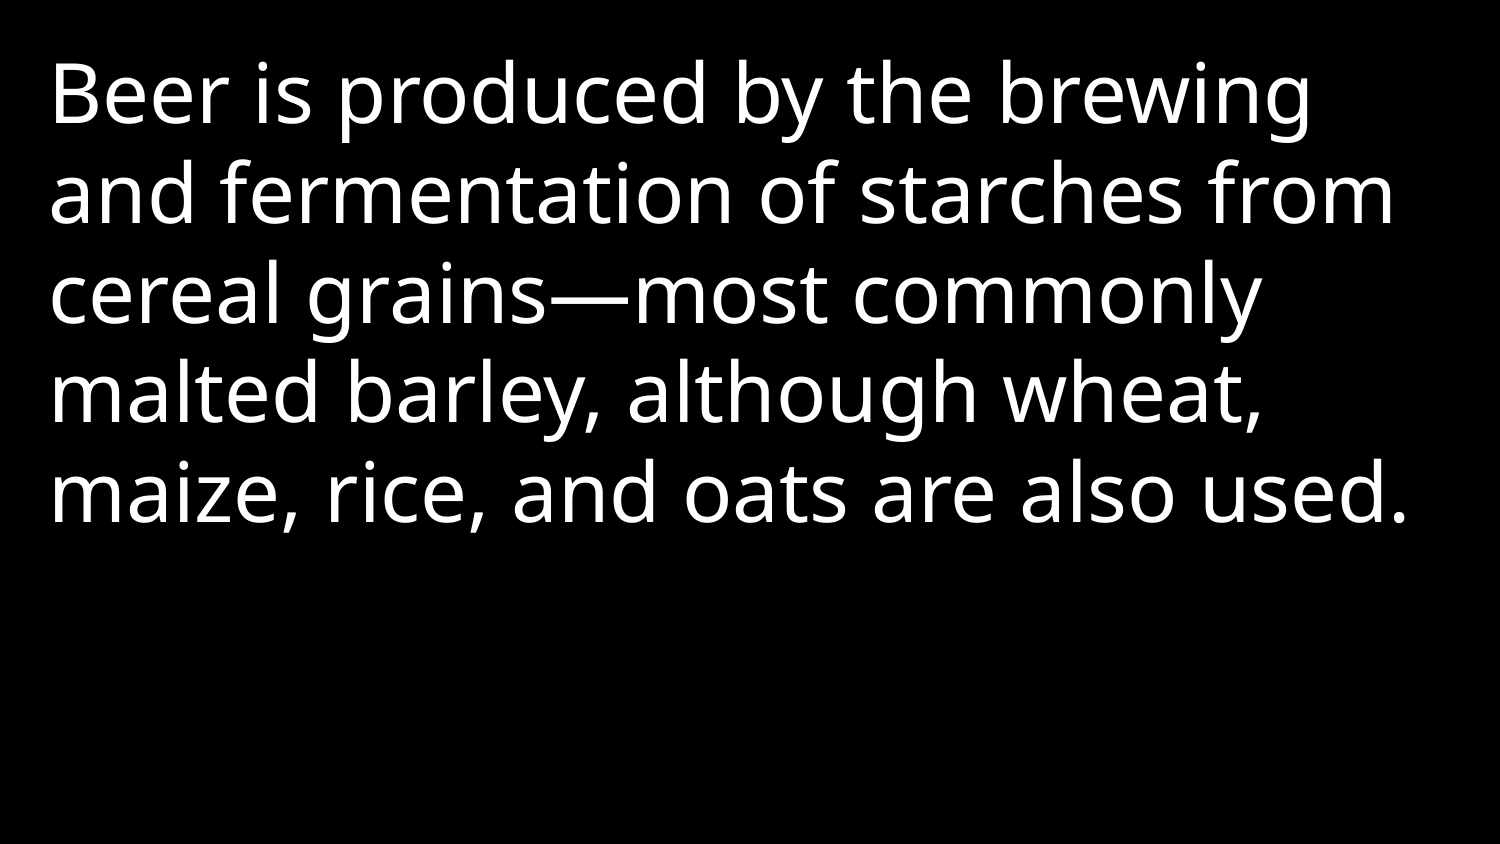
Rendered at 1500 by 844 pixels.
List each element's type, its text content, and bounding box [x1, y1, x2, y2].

subtitle Beer is produced by the brewing and fermentation of starches from cereal grains—most commonly malted barley, although wheat, maize, rice, and oats are also used. [37, 34, 1463, 822]
